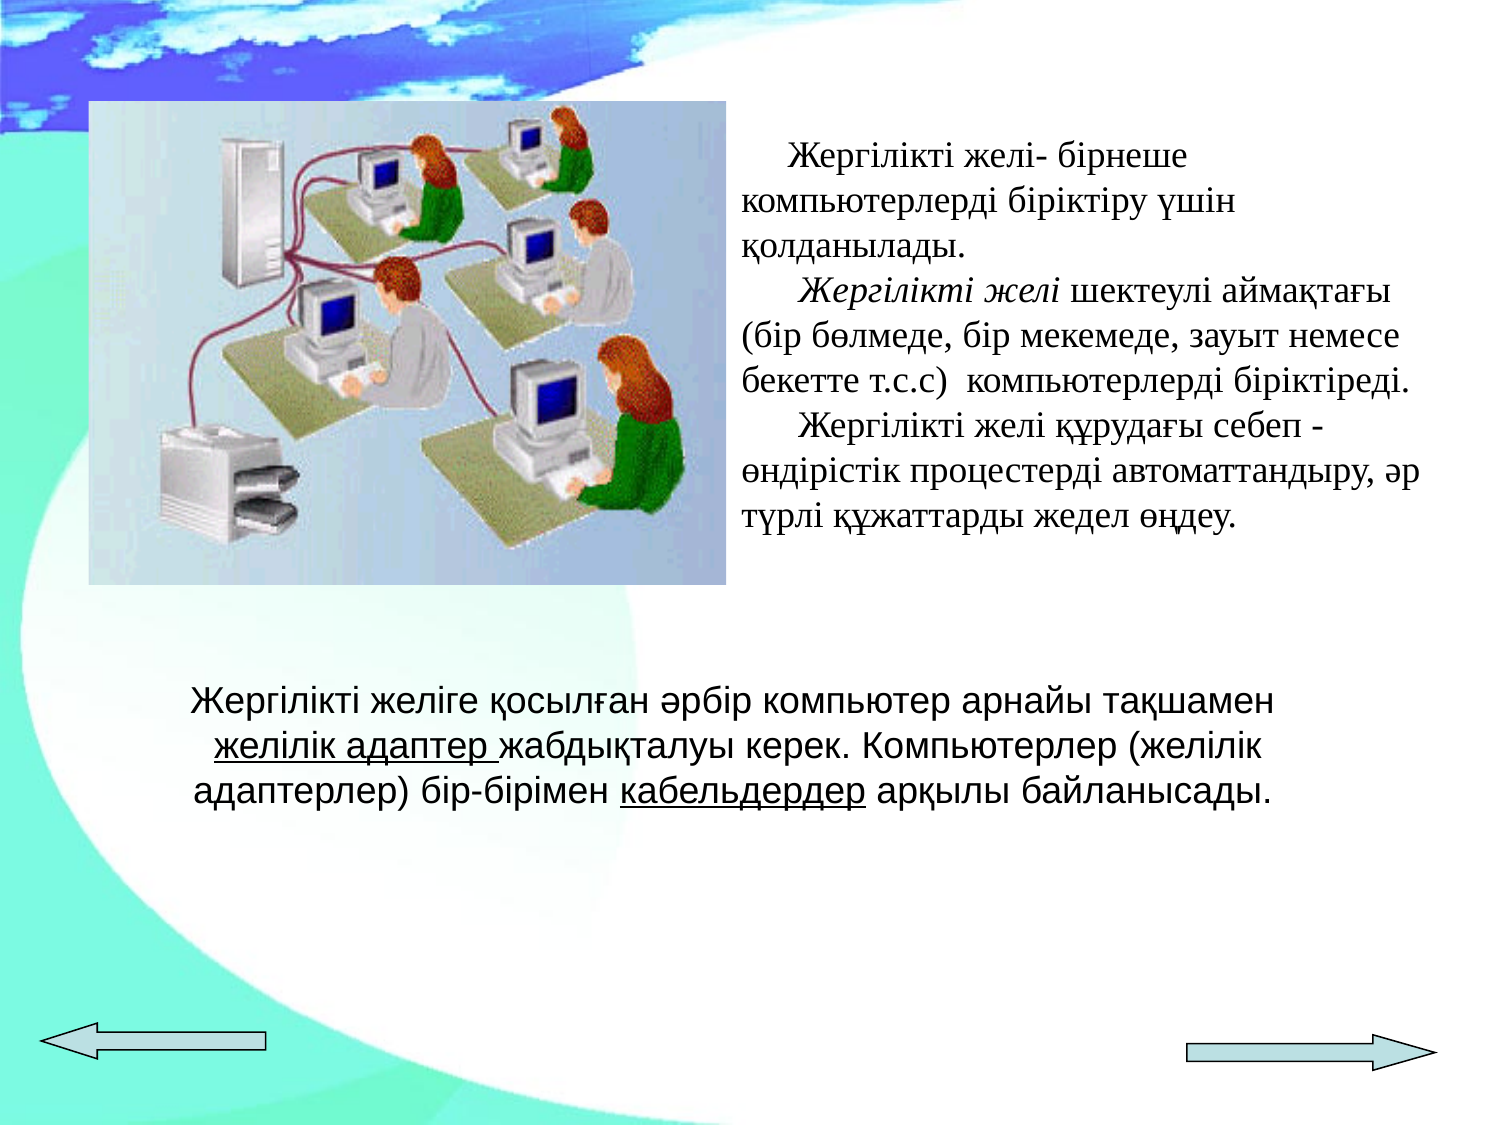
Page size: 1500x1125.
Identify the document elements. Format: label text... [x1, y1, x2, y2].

title Жергілікті желі- бірнеше компьютерлерді біріктіру үшін қолданылады. Жергілікті желі шектеулі аймақтағы (бір бөлмеде, бір мекемеде, зауыт немесе бекетте т.с.с) компьютерлерді біріктіреді. Жергілікті желі құрудағы себеп - өндірістік процестерді автоматтандыру, әр түрлі құжаттарды жедел өңдеу. [732, 184, 1448, 526]
text_box Жергілікті желіге қосылған әрбір компьютер арнайы тақшамен желілік адаптер жабдықталуы керек. Компьютерлер (желілік адаптерлер) бір-бірімен кабельдердер арқылы байланысады. [123, 668, 1353, 819]
text_box [41, 1023, 266, 1059]
text_box [1186, 1034, 1436, 1071]
picture [0, 0, 1500, 1125]
